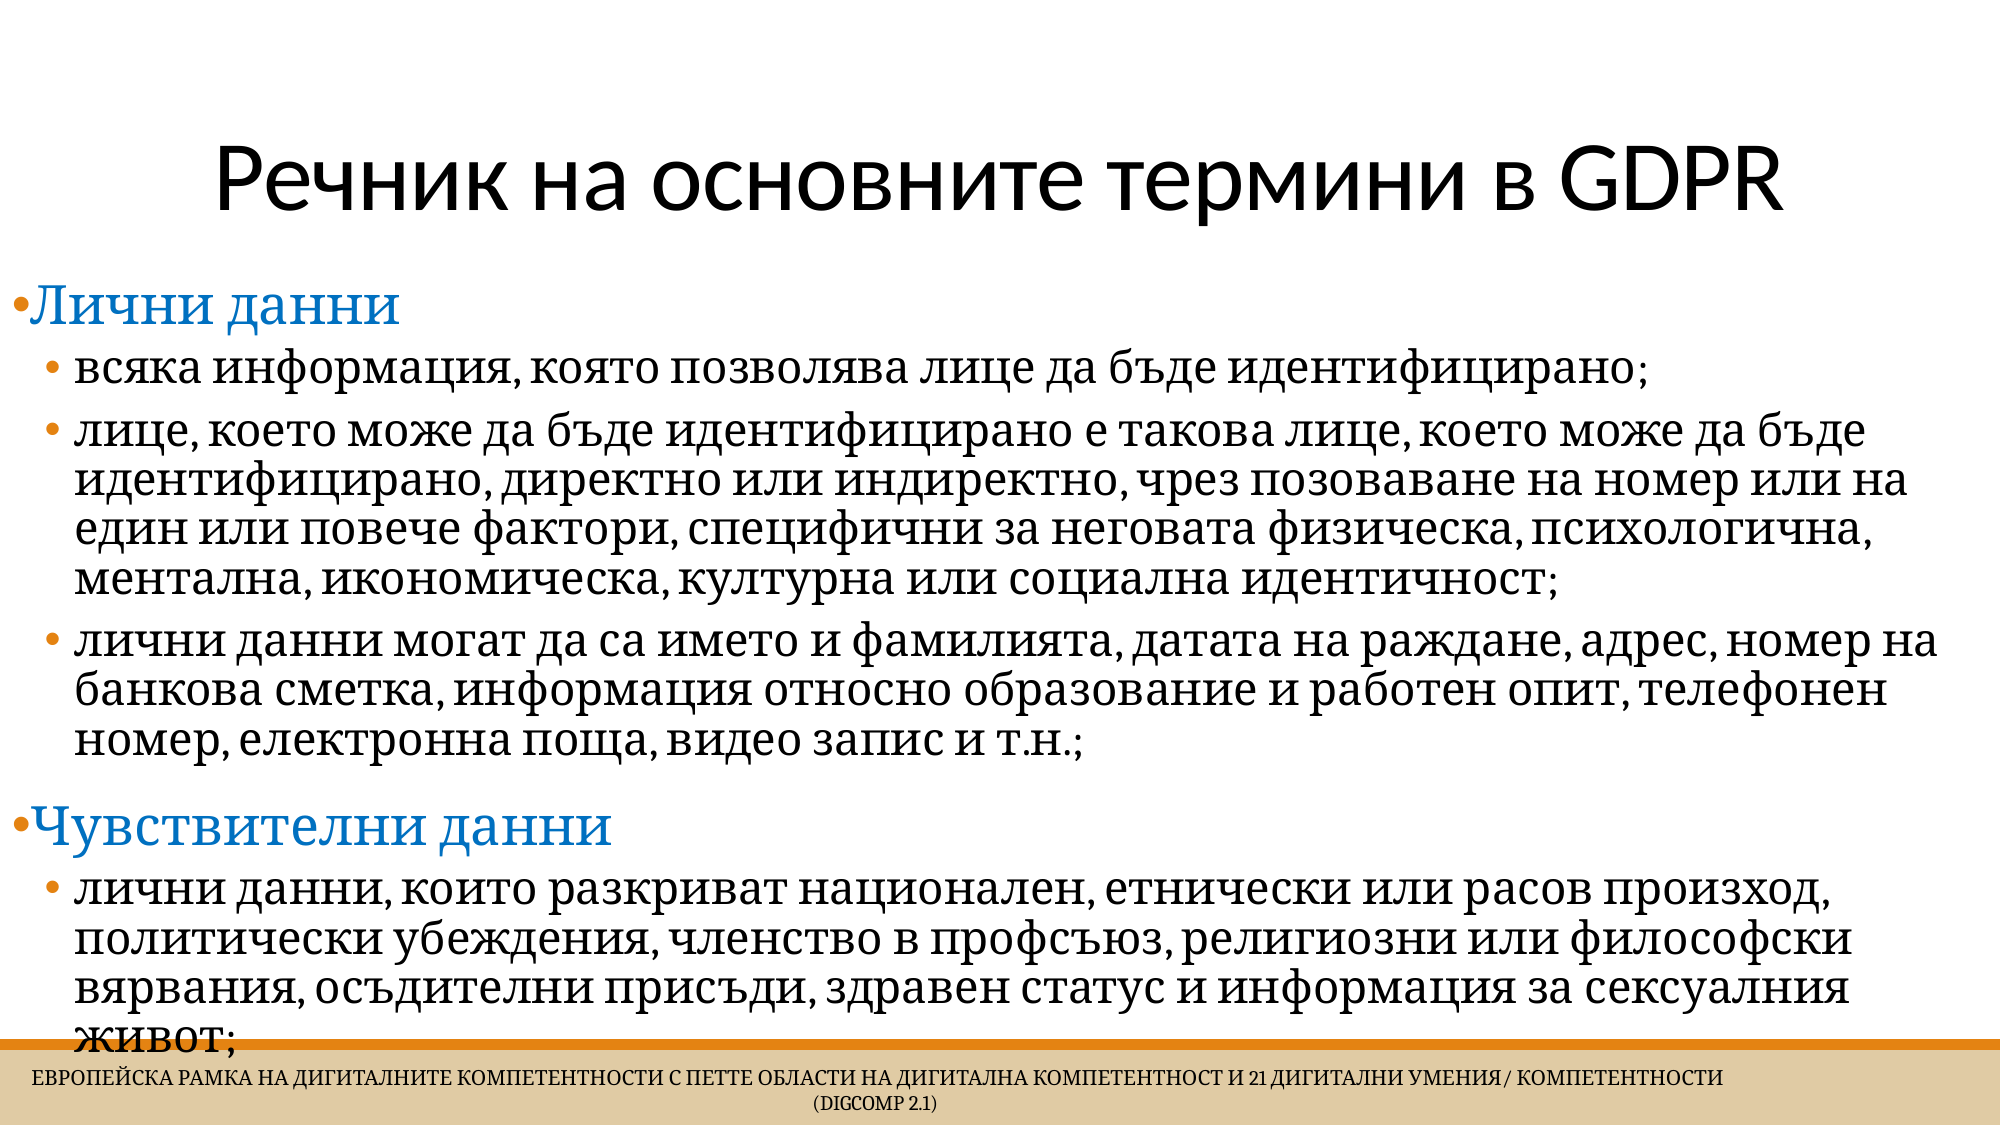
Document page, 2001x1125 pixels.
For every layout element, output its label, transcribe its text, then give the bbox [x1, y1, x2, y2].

list Лични данни всяка информация, която позволява лице да бъде идентифицирано; лице, което може да бъде идентифицирано е такова лице, което може да бъде идентифицирано, директно или индиректно, чрез позоваване на номер или на един или повече фактори, специфични за неговата физическа, психологична, ментална, икономическа, културна или социална идентичност; лични данни могат да са името и фамилията, датата на раждане, адрес, номер на банкова сметка, информация относно образование и работен опит, телефонен номер, електронна поща, видео запис и т.н.; Чувствителни данни лични данни, които разкриват национален, етнически или расов произход, политически убеждения, членство в профсъюз, религиозни или философски вярвания, осъдителни присъди, здравен статус и информация за сексуалния живот; [0, 265, 2000, 1034]
title Речник на основните термини в GDPR [0, 0, 2000, 238]
footer Европейска Рамка на дигиталните компетентности с петте области на дигитална компетентност и 21 дигитални умения/ компетентности (DigComp 2.1) [0, 1059, 1751, 1120]
